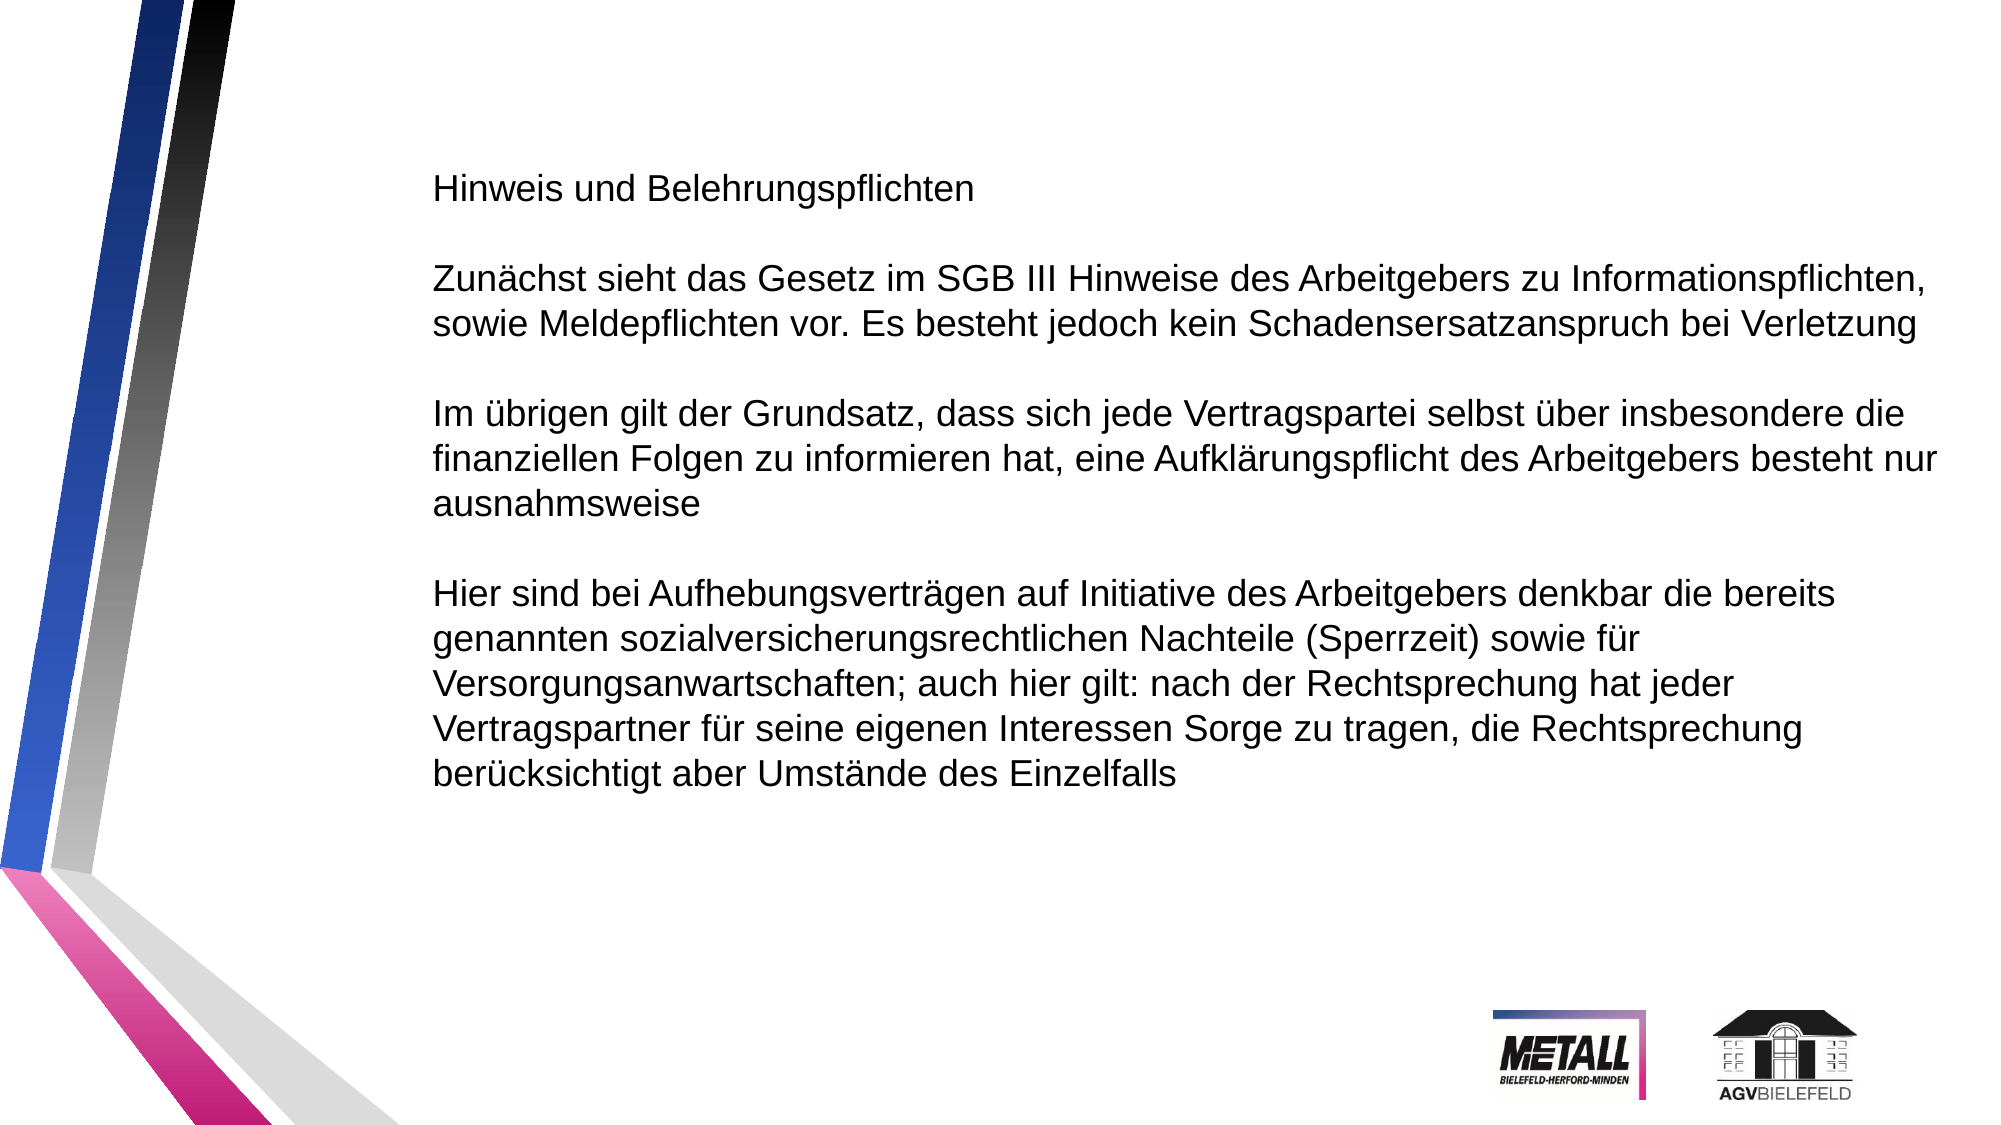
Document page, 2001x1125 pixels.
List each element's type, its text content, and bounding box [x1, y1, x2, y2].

picture [1713, 1010, 1857, 1100]
picture [1493, 1010, 1646, 1100]
text_box Hinweis und Belehrungspflichten Zunächst sieht das Gesetz im SGB III Hinweise des Arbeitgebers zu Informationspflichten, sowie Meldepflichten vor. Es besteht jedoch kein Schadensersatzanspruch bei Verletzung Im übrigen gilt der Grundsatz, dass sich jede Vertragspartei selbst über insbesondere die finanziellen Folgen zu informieren hat, eine Aufklärungspflicht des Arbeitgebers besteht nur ausnahmsweise Hier sind bei Aufhebungsverträgen auf Initiative des Arbeitgebers denkbar die bereits genannten sozialversicherungsrechtlichen Nachteile (Sperrzeit) sowie für Versorgungsanwartschaften; auch hier gilt: nach der Rechtsprechung hat jeder Vertragspartner für seine eigenen Interessen Sorge zu tragen, die Rechtsprechung berücksichtigt aber Umstände des Einzelfalls [417, 156, 1958, 801]
